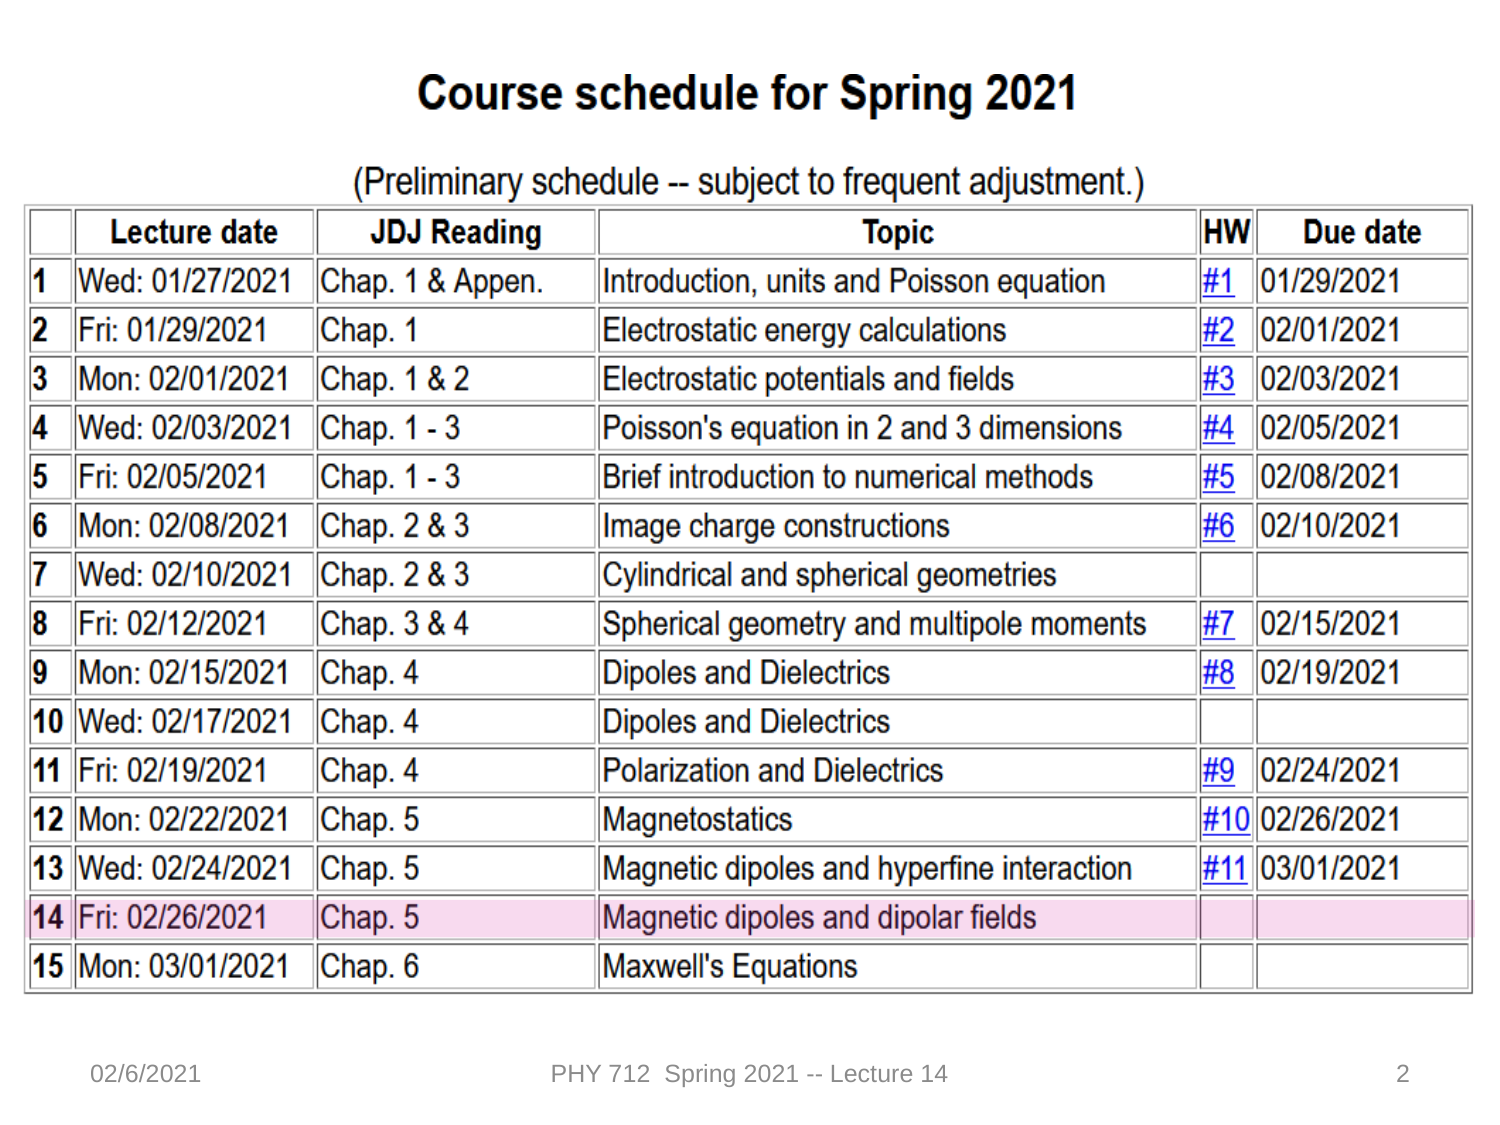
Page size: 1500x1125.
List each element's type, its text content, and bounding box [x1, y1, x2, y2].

picture [0, 74, 1500, 1004]
slide_number 2 [1074, 1042, 1425, 1103]
footer PHY 712 Spring 2021 -- Lecture 14 [512, 1042, 988, 1103]
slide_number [75, 1042, 425, 1103]
